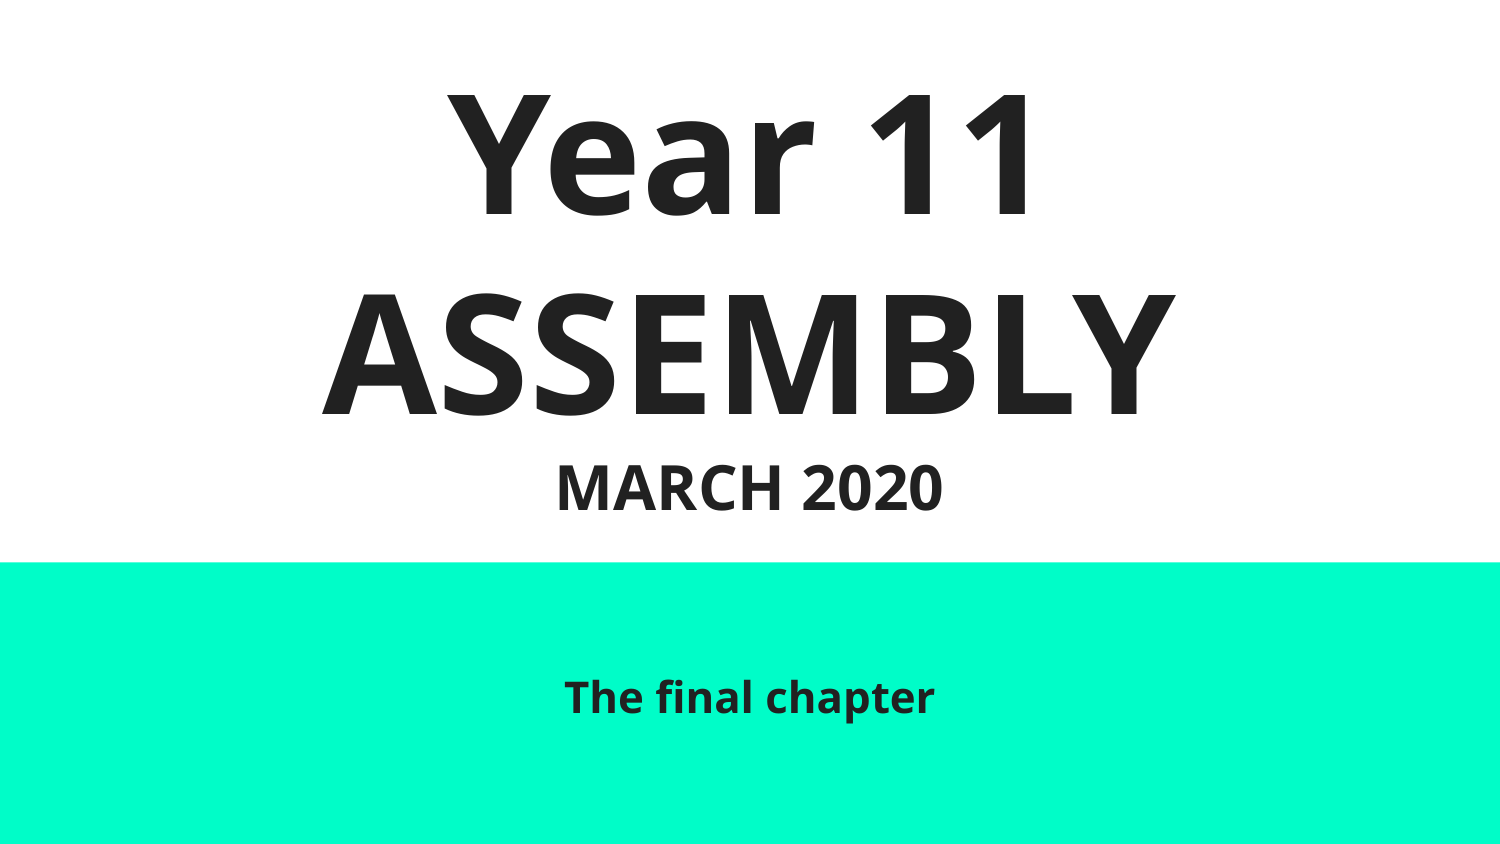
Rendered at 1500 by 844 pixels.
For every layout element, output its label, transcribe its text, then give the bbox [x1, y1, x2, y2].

title Year 11 ASSEMBLY MARCH 2020 [51, 64, 1449, 506]
subtitle The final chapter [51, 638, 1449, 755]
